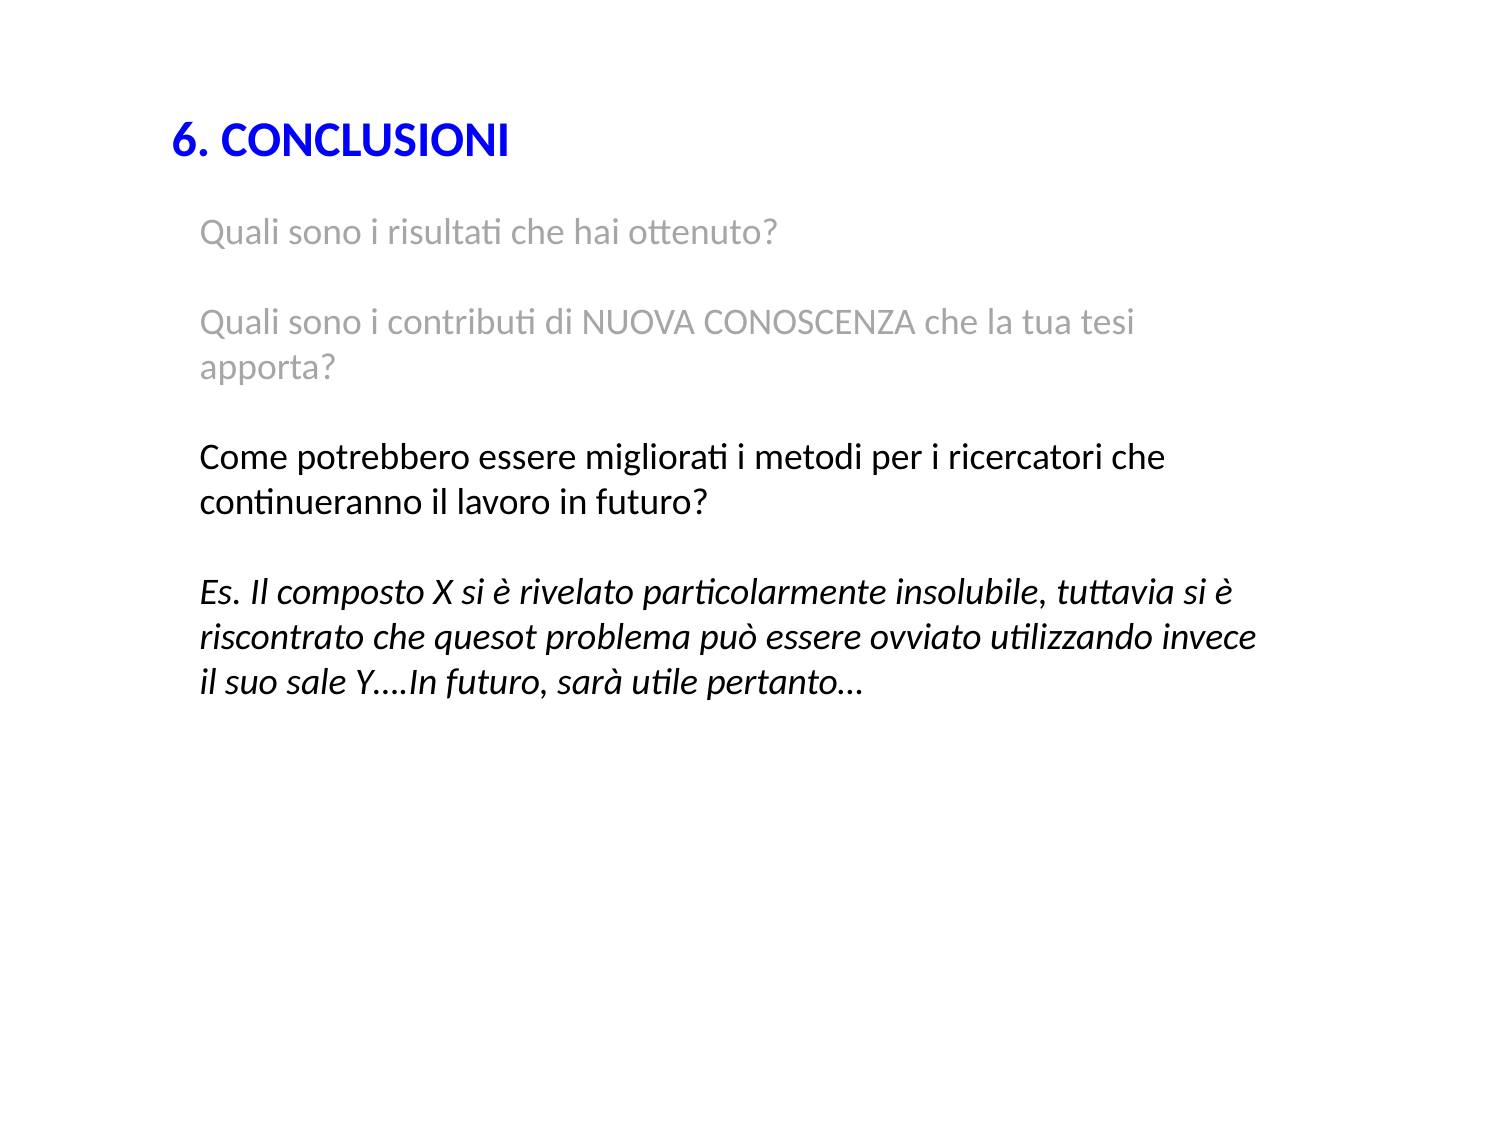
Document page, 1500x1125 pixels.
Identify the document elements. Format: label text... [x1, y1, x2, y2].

text_box Quali sono i risultati che hai ottenuto? Quali sono i contributi di NUOVA CONOSCENZA che la tua tesi apporta? Come potrebbero essere migliorati i metodi per i ricercatori che continueranno il lavoro in futuro? Es. Il composto X si è rivelato particolarmente insolubile, tuttavia si è riscontrato che quesot problema può essere ovviato utilizzando invece il suo sale Y….In futuro, sarà utile pertanto… [184, 199, 1289, 710]
text_box 6. CONCLUSIONI [156, 98, 1386, 264]
